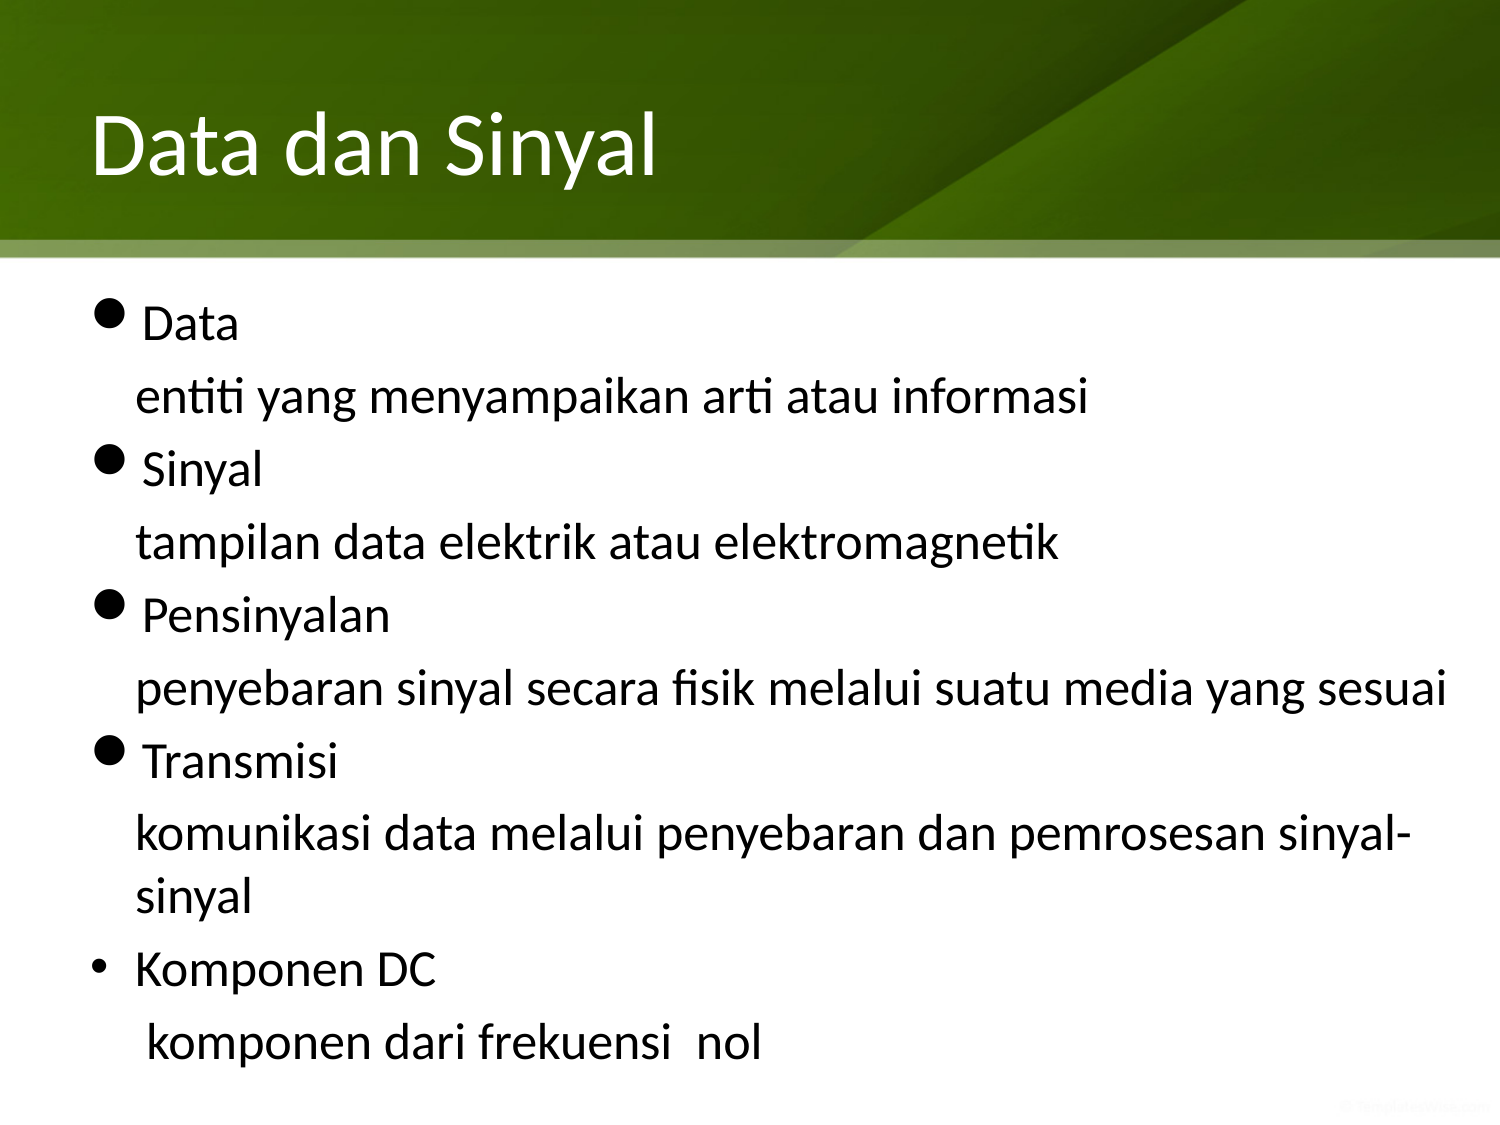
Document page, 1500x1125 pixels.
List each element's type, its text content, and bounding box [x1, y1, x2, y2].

picture [0, 0, 1500, 1125]
list Data entiti yang menyampaikan arti atau informasi Sinyal tampilan data elektrik atau elektromagnetik Pensinyalan penyebaran sinyal secara fisik melalui suatu media yang sesuai Transmisi komunikasi data melalui penyebaran dan pemrosesan sinyal-sinyal Komponen DC komponen dari frekuensi nol [74, 280, 1500, 1024]
title Data dan Sinyal [74, 44, 1426, 233]
